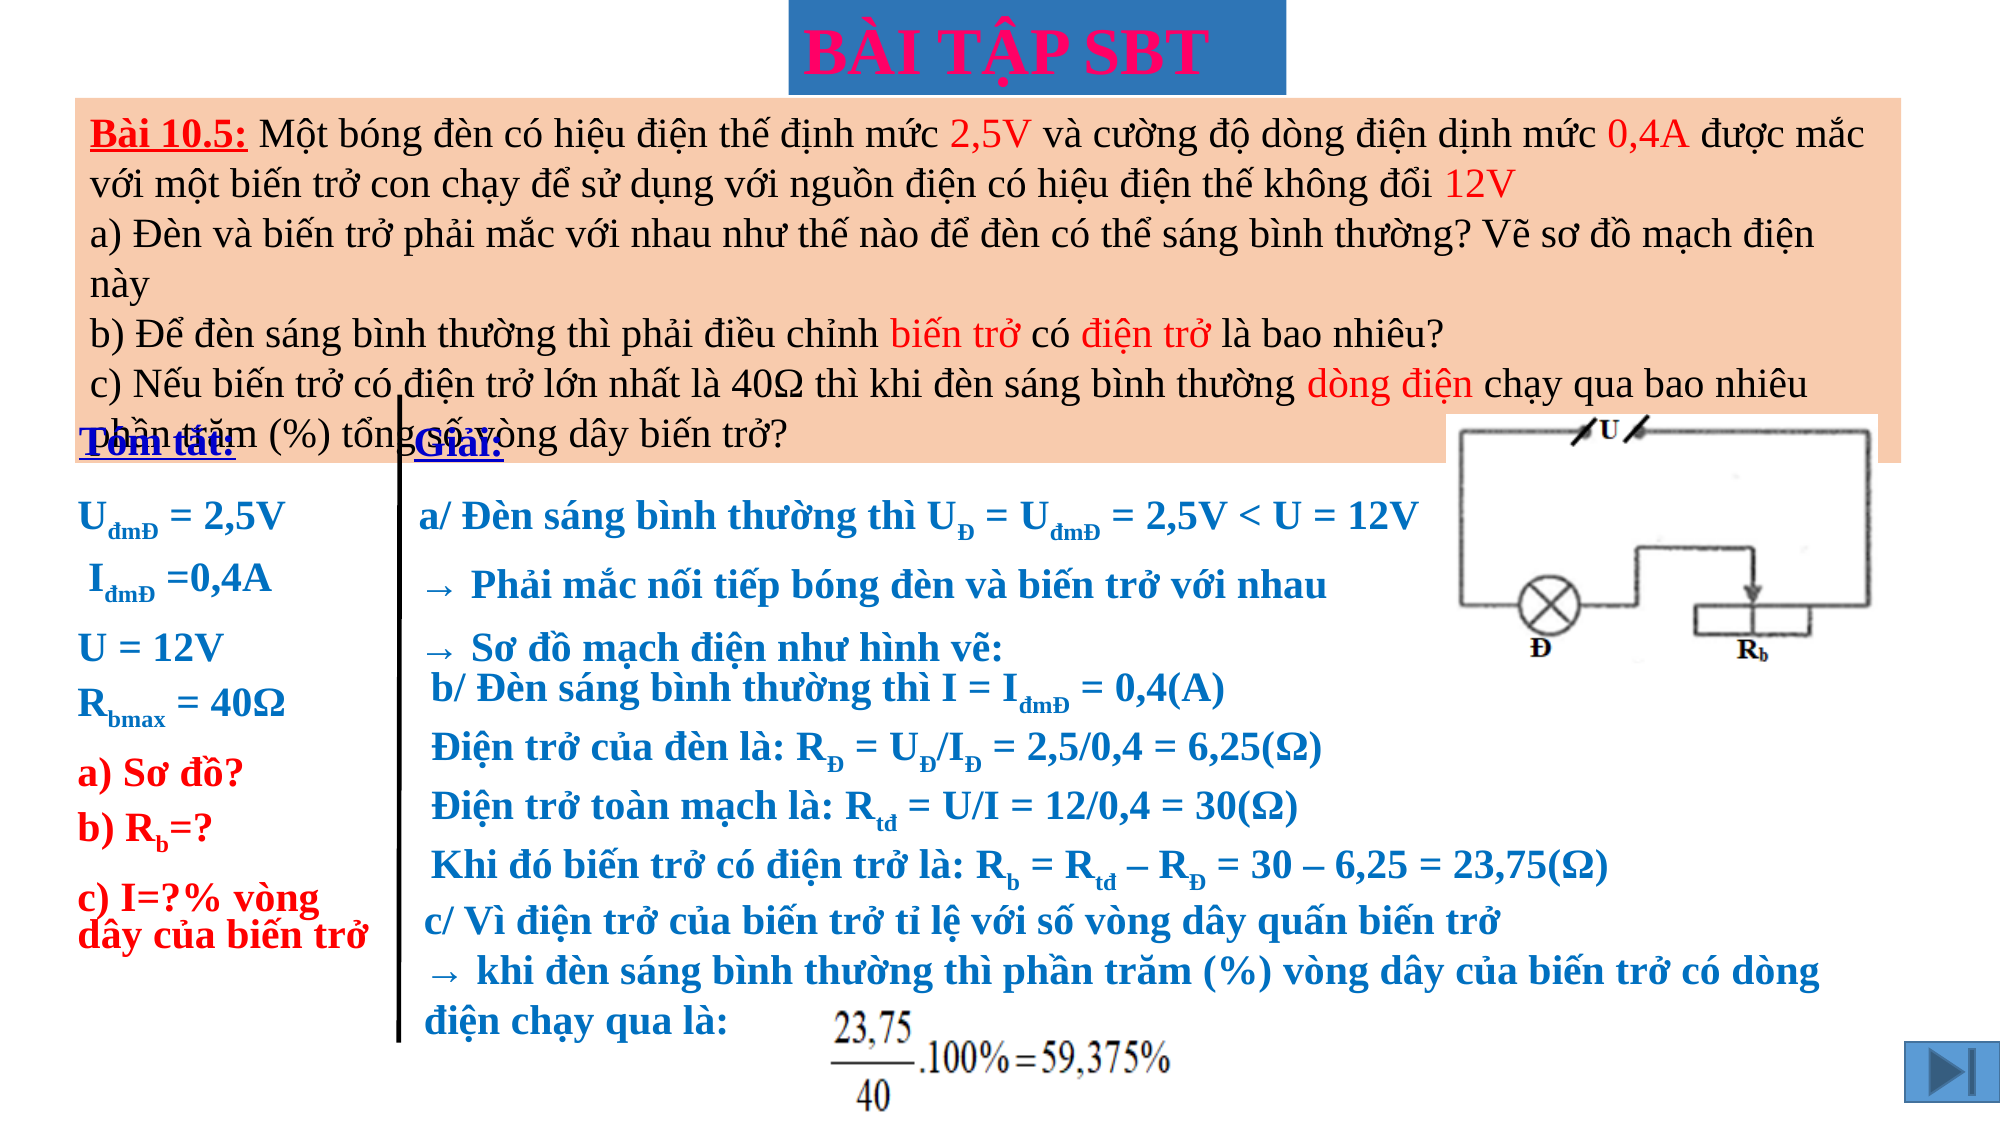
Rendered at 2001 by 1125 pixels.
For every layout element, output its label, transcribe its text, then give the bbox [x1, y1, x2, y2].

text_box UđmĐ = 2,5V IđmĐ =0,4A U = 12V Rbmax = 40Ω a) Sơ đồ? b) Rb=? c) I=?% vòng dây của biến trở [400, 678, 409, 965]
text_box UđmĐ = 2,5V IđmĐ =0,4A U = 12V Rbmax = 40Ω a) Sơ đồ? b) Rb=? c) I=?% vòng dây của biến trở [57, 499, 398, 965]
text_box [1904, 1041, 2000, 1103]
text_box a/ Đèn sáng bình thường thì UĐ = UđmĐ = 2,5V < U = 12V → Phải mắc nối tiếp bóng đèn và biến trở với nhau → Sơ đồ mạch điện như hình vẽ: [400, 500, 1446, 678]
picture [828, 1005, 1172, 1118]
text_box [419, 845, 1905, 911]
picture [1446, 414, 1878, 665]
text_box b/ Đèn sáng bình thường thì I = IđmĐ = 0,4(A) Điện trở của đèn là: RĐ = UĐ/IĐ = 2,5/0,4 = 6,25(Ω) Điện trở toàn mạch là: Rtđ = U/I = 12/0,4 = 30(Ω) Khi đó biến trở có điện trở là: Rb = Rtđ – RĐ = 30 – 6,25 = 23,75(Ω) [415, 652, 1902, 885]
text_box BÀI TẬP SBT [788, 0, 1287, 95]
text_box Giải: [400, 407, 691, 473]
text_box c/ Vì điện trở của biến trở tỉ lệ với số vòng dây quấn biến trở → khi đèn sáng bình thường thì phần trăm (%) vòng dây của biến trở có dòng điện chạy qua là: [409, 885, 1855, 1051]
text_box Bài 10.5: Một bóng đèn có hiệu điện thế định mức 2,5V và cường độ dòng điện dịnh mức 0,4A được mắc với một biến trở con chạy để sử dụng với nguồn điện có hiệu điện thế không đổi 12V a) Đèn và biến trở phải mắc với nhau như thế nào để đèn có thể sáng bình thường? Vẽ sơ đồ mạch điện này b) Để đèn sáng bình thường thì phải điều chỉnh biến trở có điện trở là bao nhiêu? c) Nếu biến trở có điện trở lớn nhất là 40Ω thì khi đèn sáng bình thường dòng điện chạy qua bao nhiêu phần trăm (%) tổng số vòng dây biến trở? [75, 97, 1902, 463]
text_box Tóm tắt: [63, 406, 365, 472]
